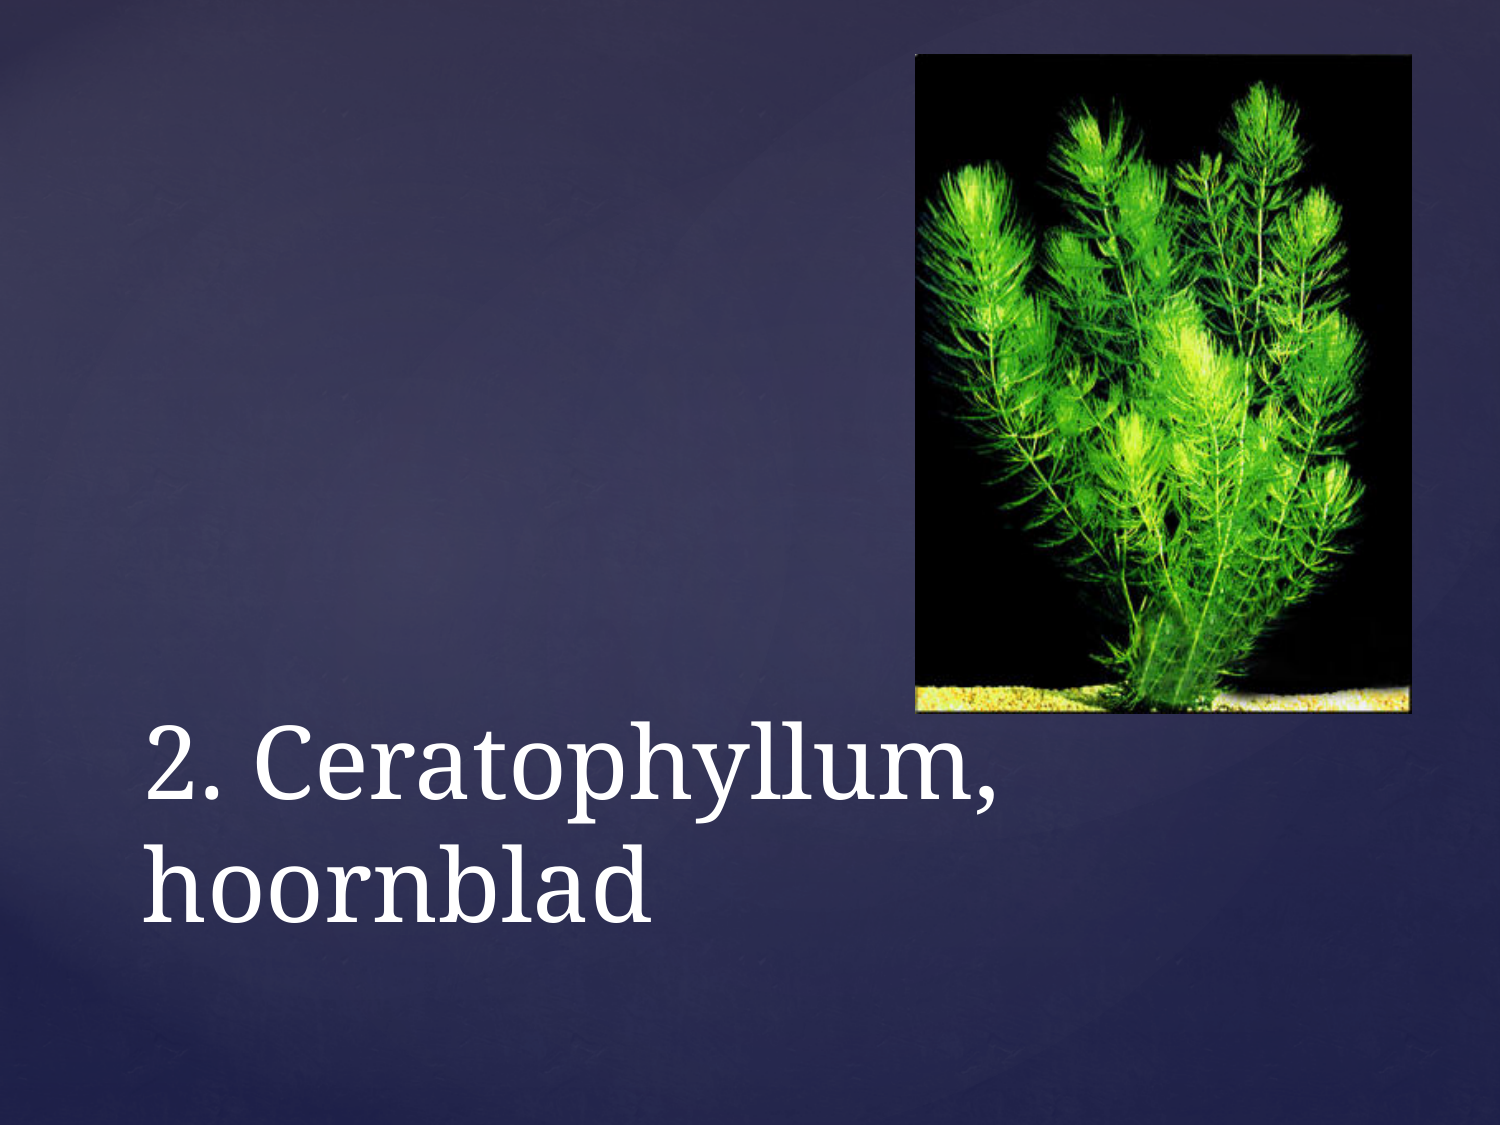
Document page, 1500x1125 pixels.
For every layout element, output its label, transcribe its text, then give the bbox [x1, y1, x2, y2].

picture [914, 53, 1412, 715]
title 2. Ceratophyllum, hoornblad [127, 800, 1365, 950]
